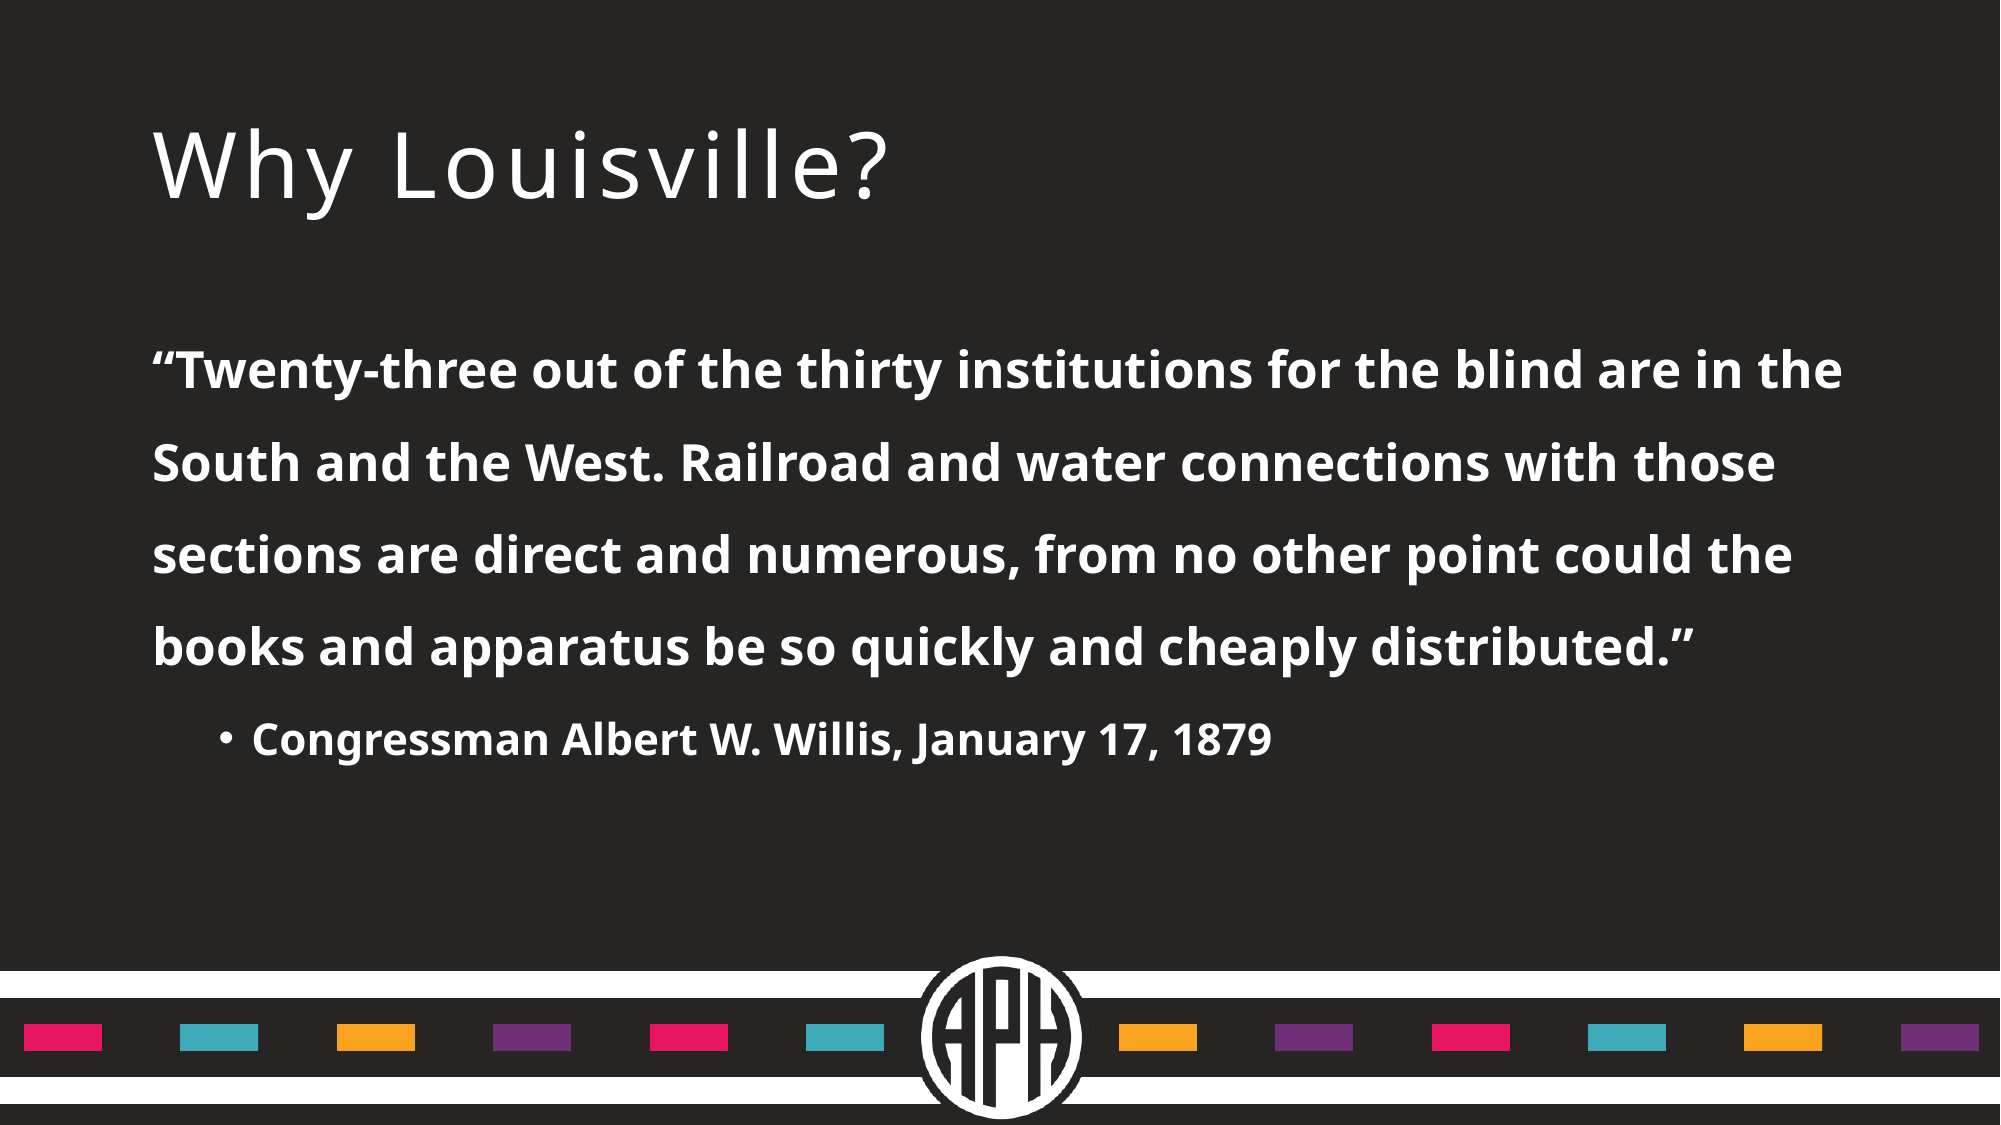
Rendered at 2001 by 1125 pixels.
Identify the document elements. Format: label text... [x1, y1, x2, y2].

title Why Louisville? [137, 59, 1863, 278]
list “Twenty-three out of the thirty institutions for the blind are in the South and the West. Railroad and water connections with those sections are direct and numerous, from no other point could the books and apparatus be so quickly and cheaply distributed.” Congressman Albert W. Willis, January 17, 1879 [137, 299, 1863, 858]
